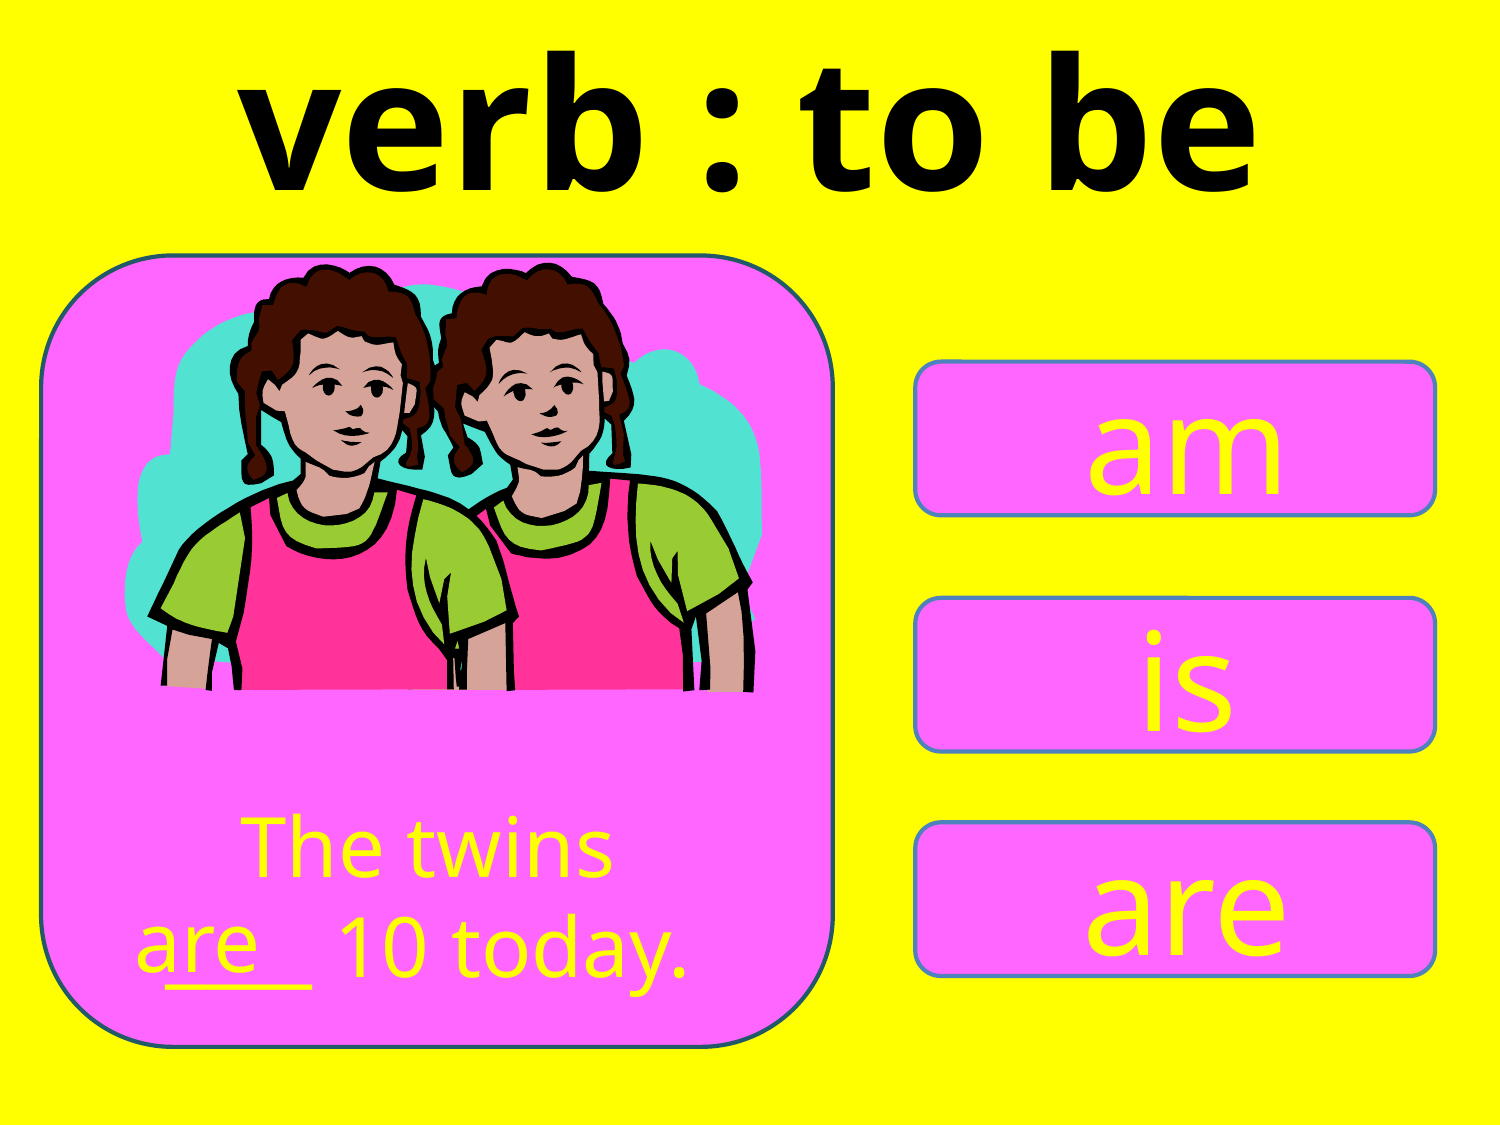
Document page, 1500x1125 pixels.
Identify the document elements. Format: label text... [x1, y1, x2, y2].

text_box [71, 1002, 803, 1049]
text_box are [986, 810, 1388, 991]
picture [123, 255, 763, 693]
text_box The twins ____ 10 today. [0, 786, 857, 1002]
text_box am [986, 350, 1388, 530]
text_box [1388, 820, 1438, 979]
text_box [913, 595, 986, 754]
text_box [1388, 359, 1438, 518]
text_box [913, 359, 986, 518]
text_box are [41, 881, 355, 997]
text_box [38, 265, 835, 786]
text_box verb : to be [222, 0, 1277, 235]
text_box [1388, 595, 1438, 754]
text_box [913, 820, 986, 979]
text_box is [986, 586, 1388, 766]
